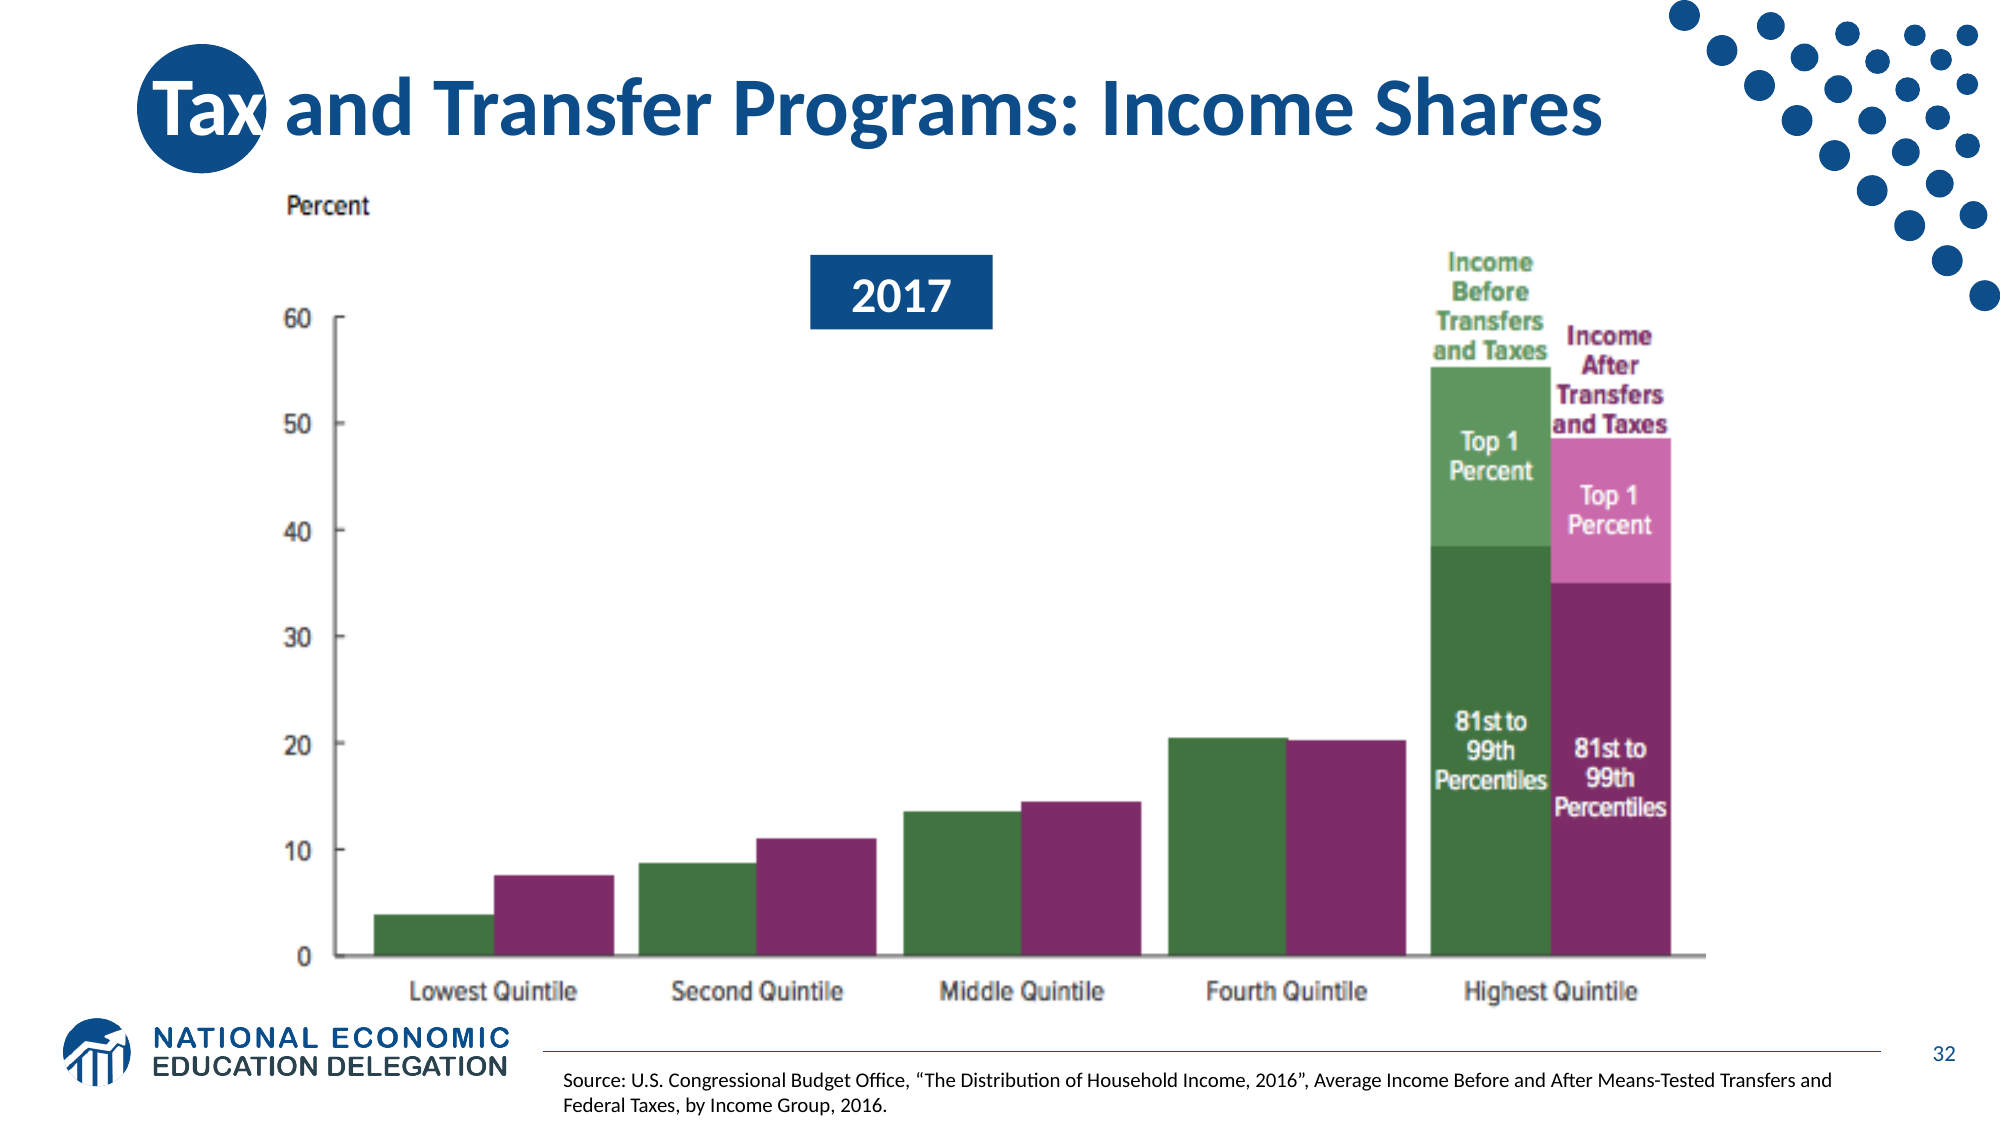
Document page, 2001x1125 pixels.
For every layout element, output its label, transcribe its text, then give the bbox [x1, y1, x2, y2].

picture [55, 1013, 520, 1091]
text_box Source: U.S. Congressional Budget Office, “The Distribution of Household Income, 2016”, Average Income Before and After Means-Tested Transfers and Federal Taxes, by Income Group, 2016. [548, 1059, 1848, 1124]
title Tax and Transfer Programs: Income Shares [137, 0, 1653, 218]
slide_number 32 [1521, 1022, 1972, 1082]
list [279, 191, 1706, 1011]
